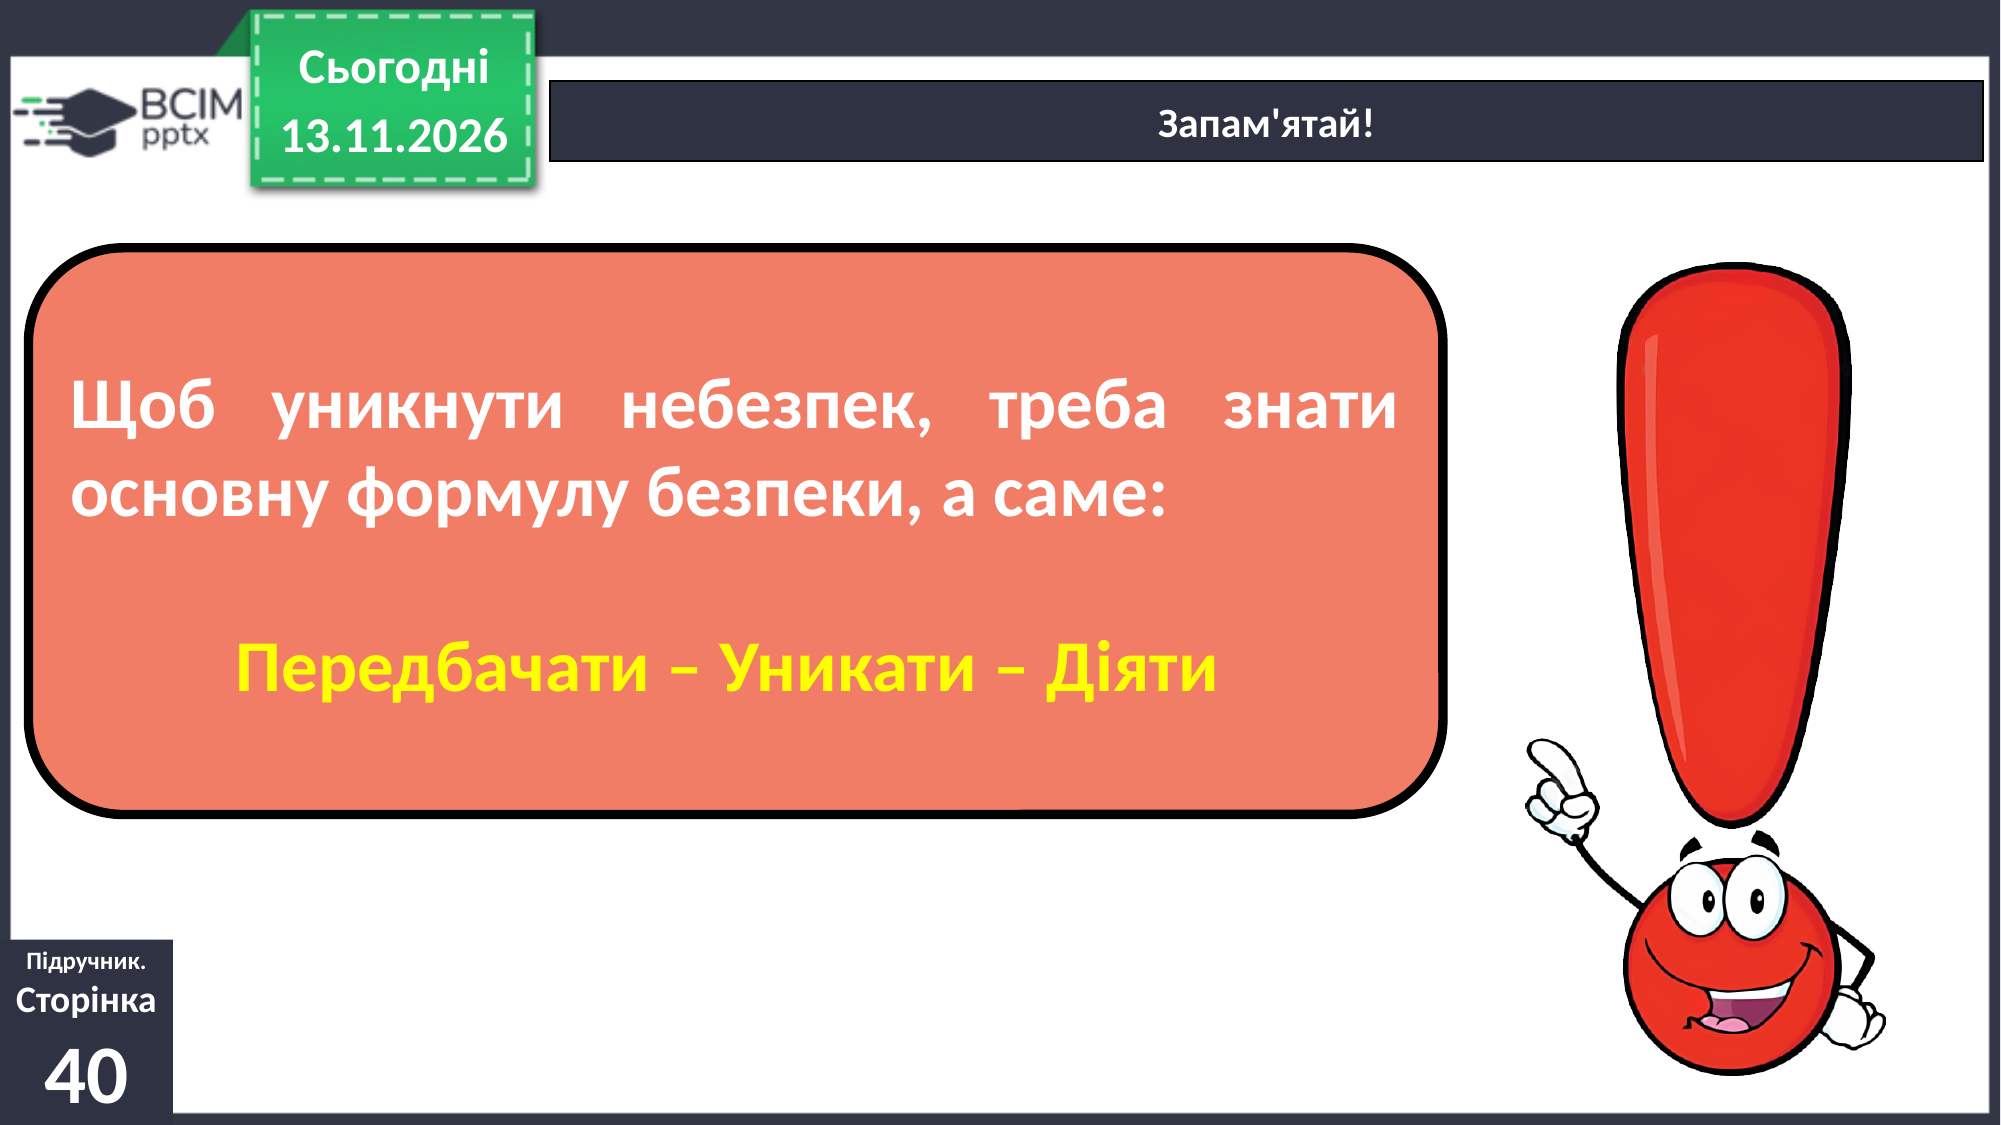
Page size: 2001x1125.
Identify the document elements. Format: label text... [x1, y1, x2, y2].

text_box Сьогодні [284, 26, 535, 101]
text_box Щоб уникнути небезпек, треба знати основну формулу безпеки, а саме: Передбачати – Уникати – Діяти [27, 246, 1444, 816]
picture [0, 0, 2001, 1125]
text_box Підручник. Сторінка 40 [0, 938, 174, 1125]
text_box Запам'ятай! [549, 80, 1984, 162]
text_box 19.10.2022 [263, 101, 524, 164]
